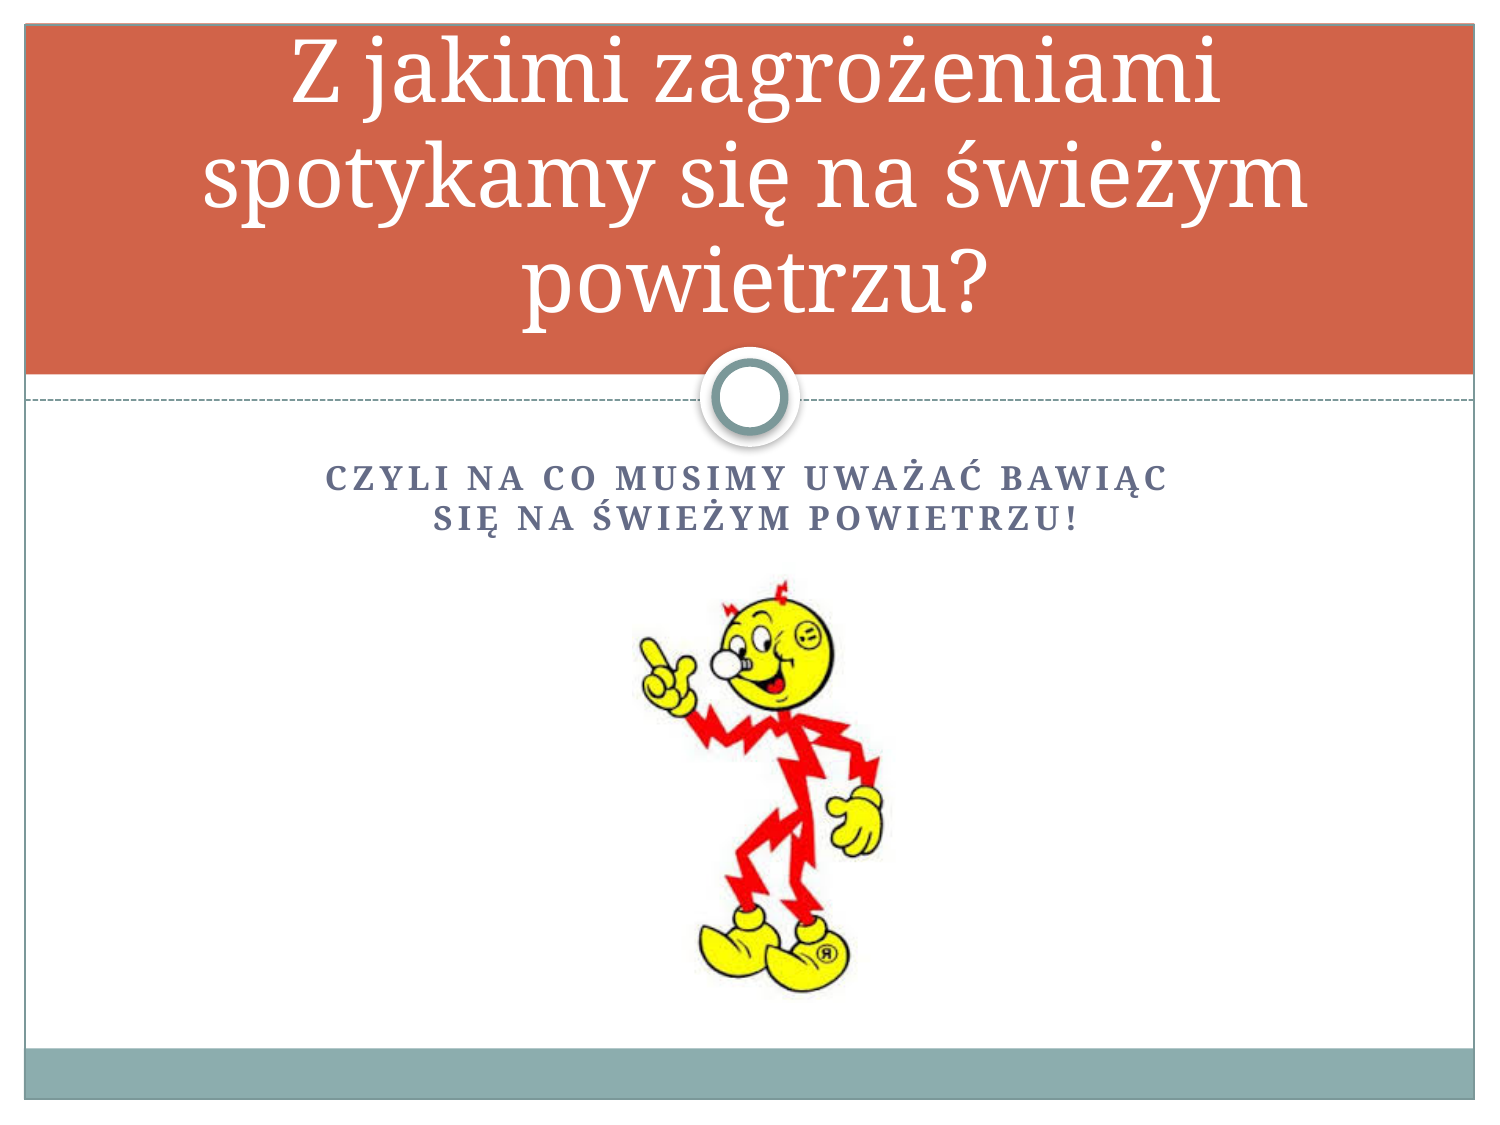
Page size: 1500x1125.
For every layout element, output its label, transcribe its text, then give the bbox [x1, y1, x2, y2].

picture [632, 562, 905, 1004]
title Z jakimi zagrożeniami spotykamy się na świeżym powietrzu? [118, 87, 1394, 338]
list Czyli na co musimy uważać bawiąc się na świeżym powietrzu! [224, 450, 1288, 725]
